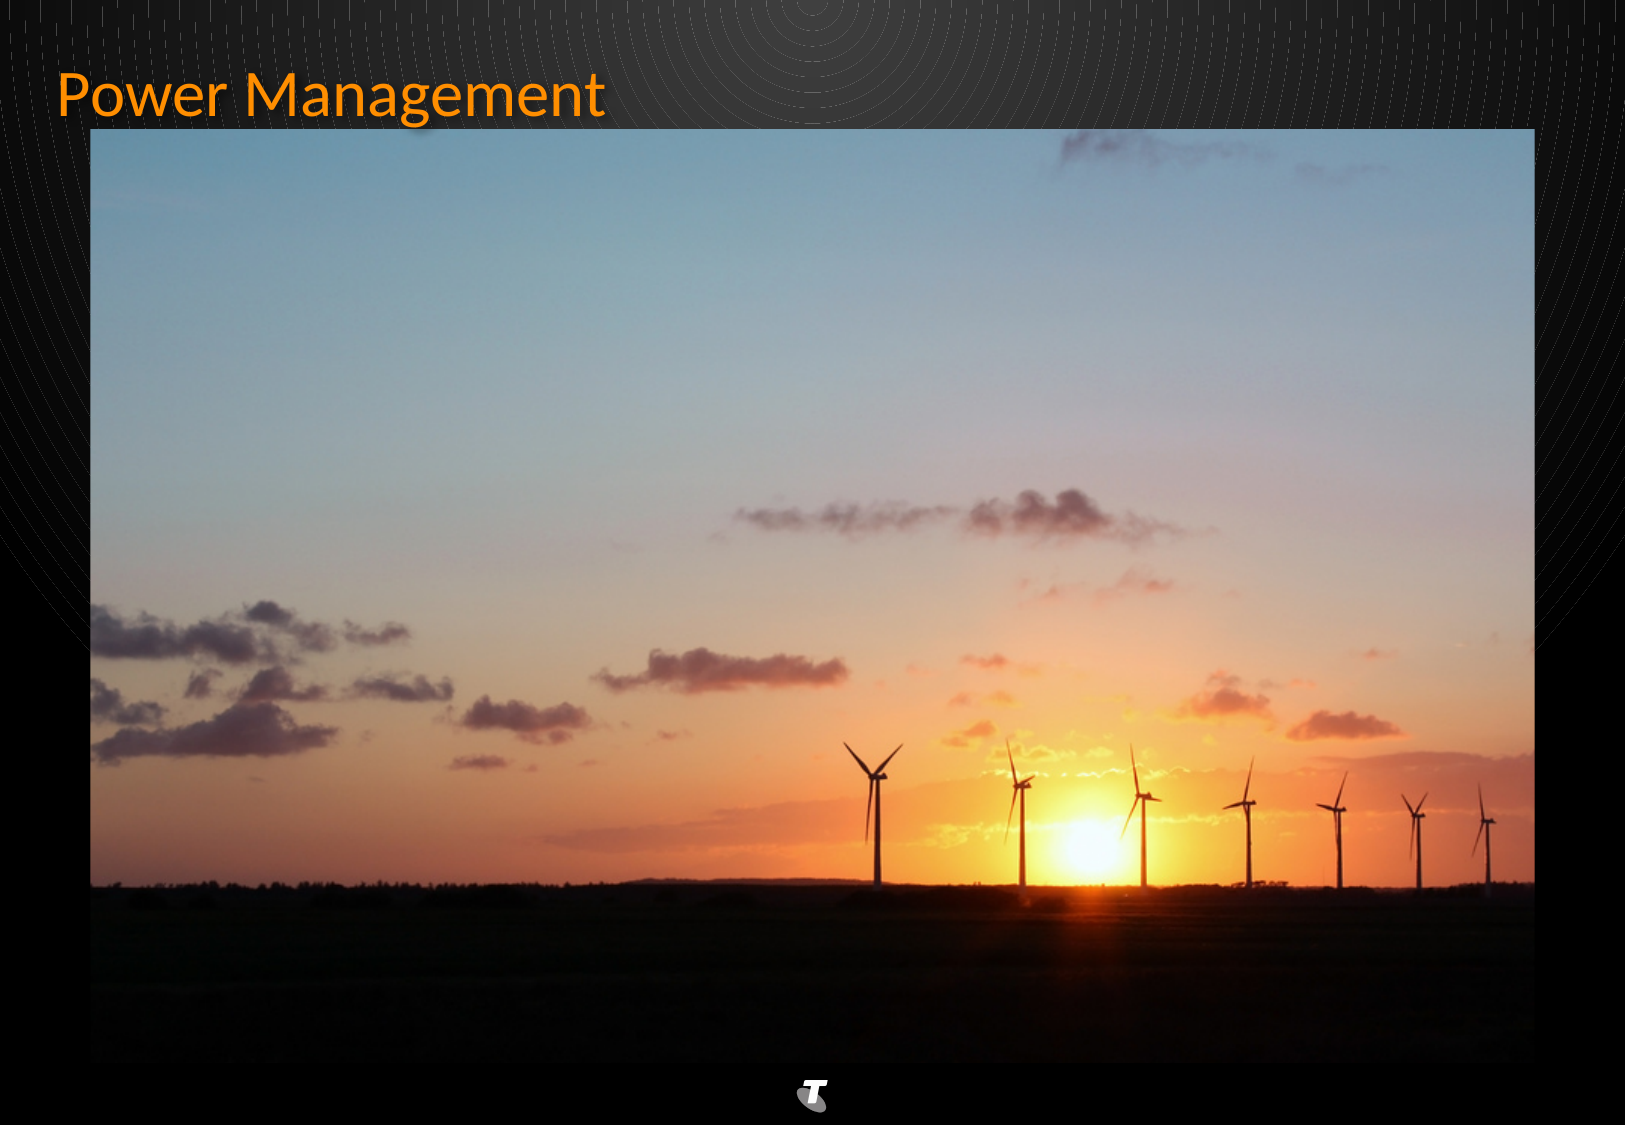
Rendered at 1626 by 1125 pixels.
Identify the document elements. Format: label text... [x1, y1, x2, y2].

title Power Management [41, 49, 1588, 130]
picture [796, 1077, 829, 1114]
picture [90, 129, 1535, 1064]
